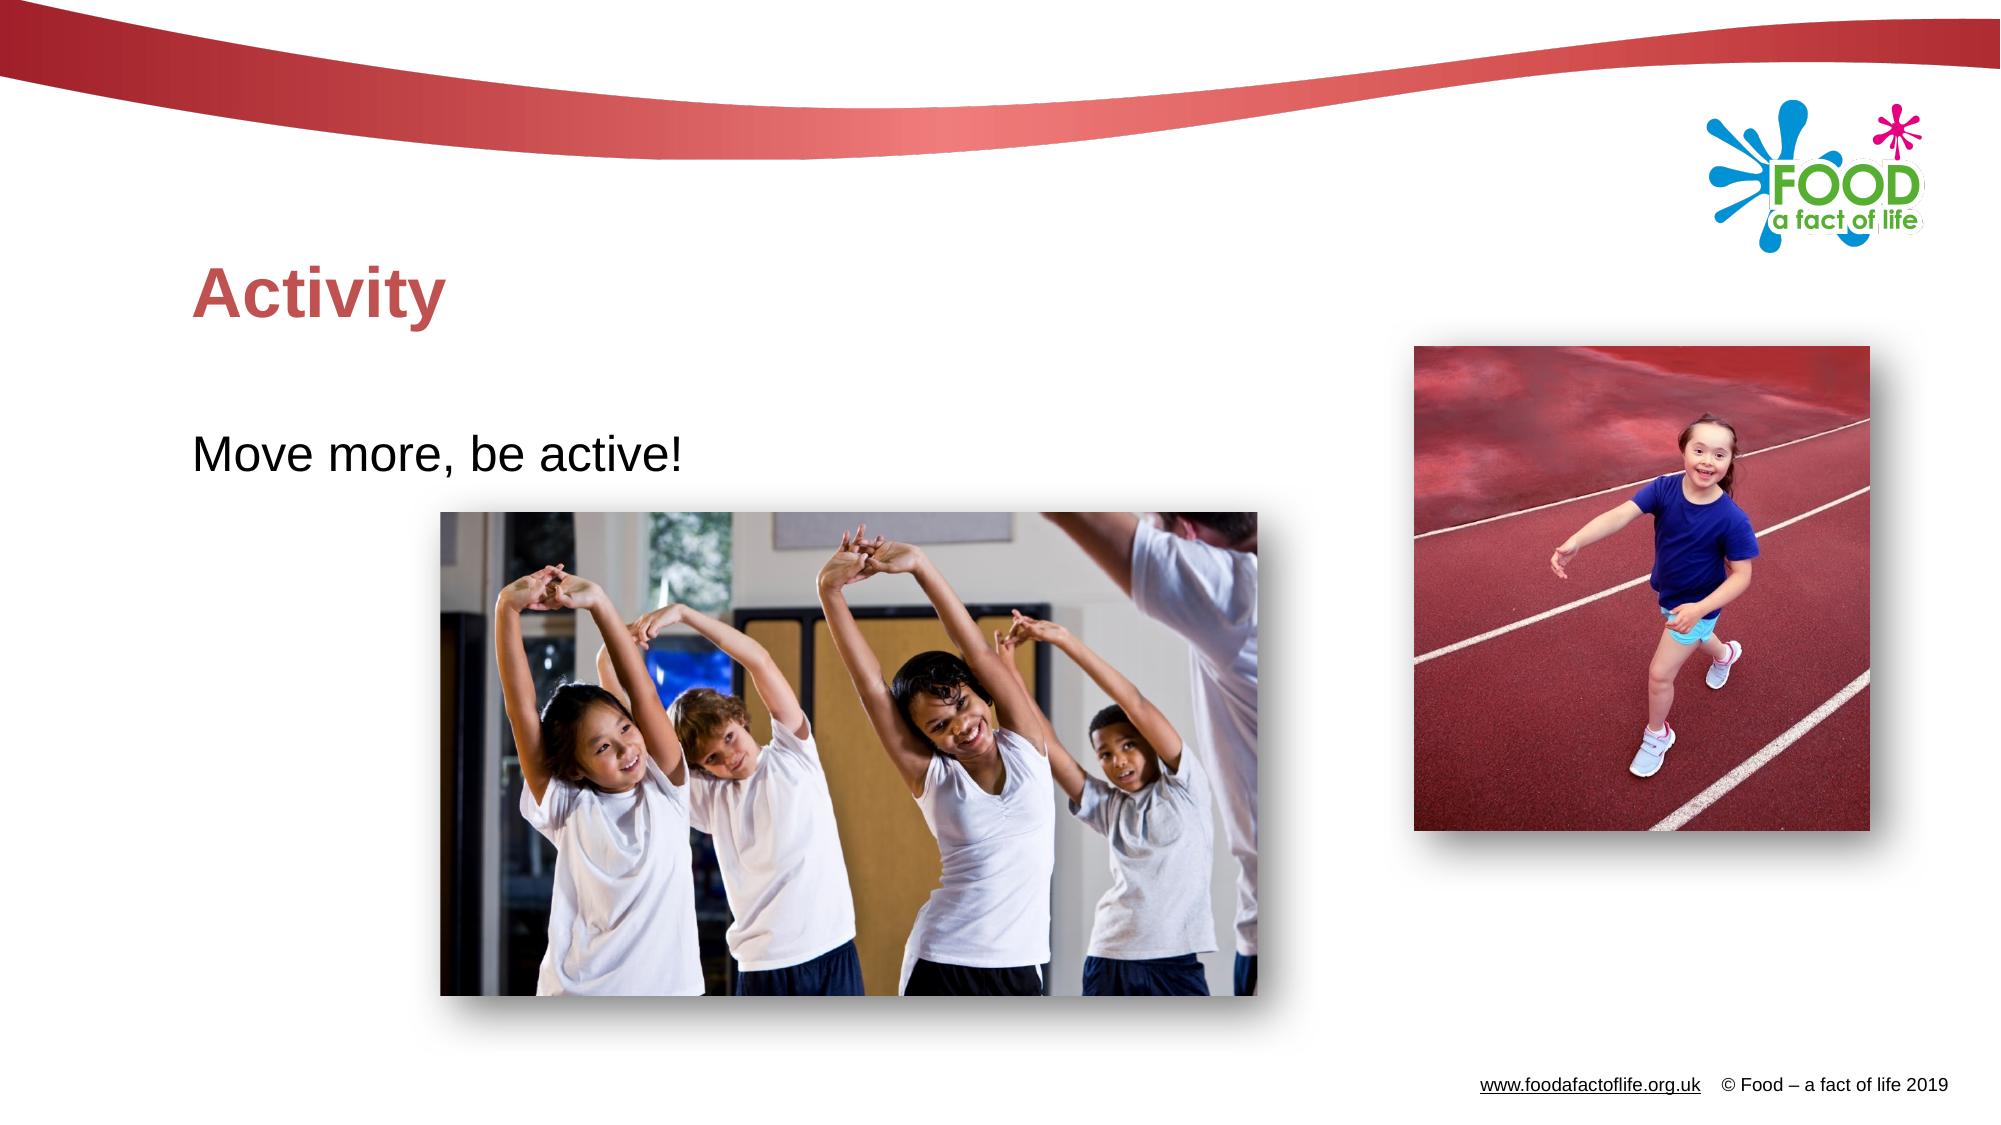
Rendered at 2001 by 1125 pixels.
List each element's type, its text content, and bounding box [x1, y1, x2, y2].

subtitle Move more, be active! [191, 421, 1787, 1013]
picture [0, 0, 2000, 1125]
title Activity [191, 256, 1787, 375]
